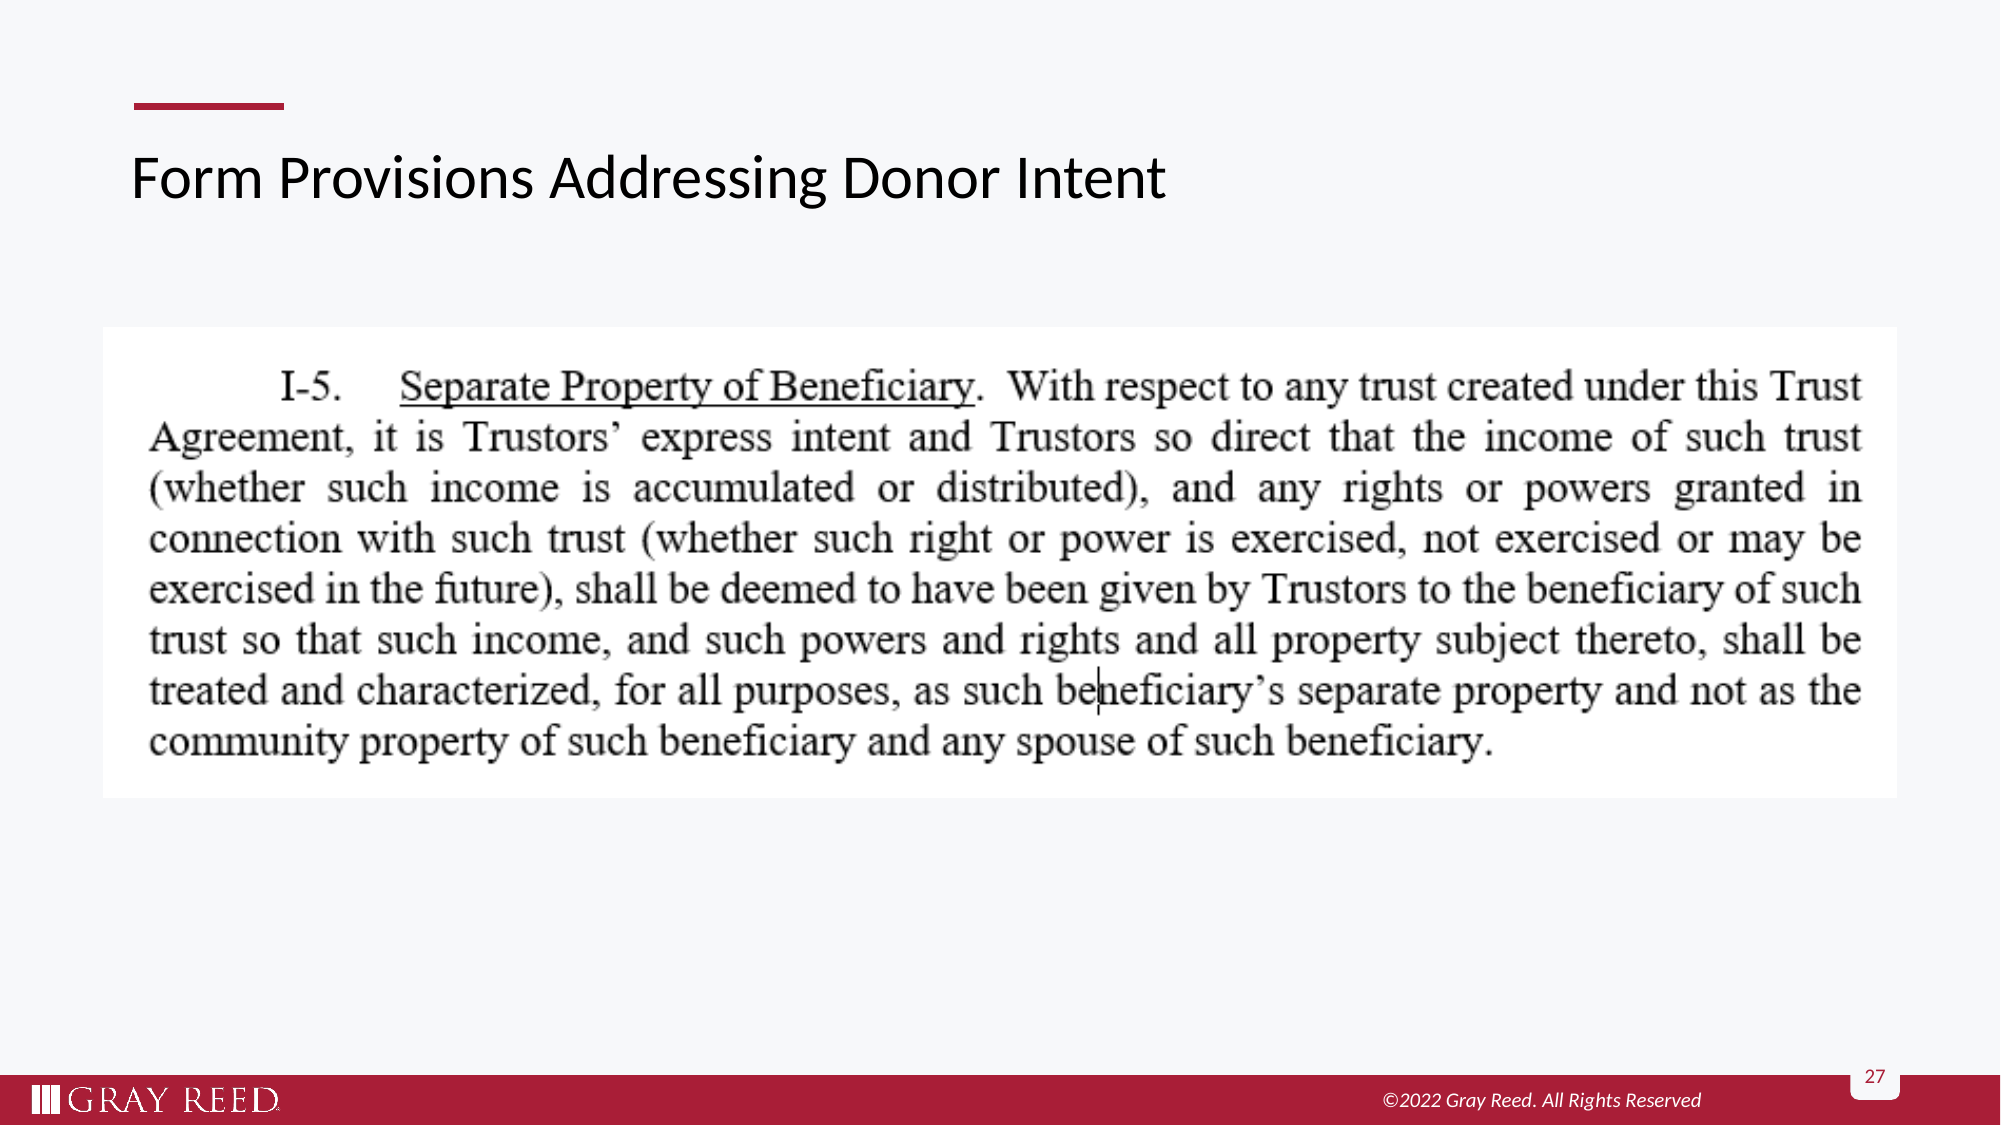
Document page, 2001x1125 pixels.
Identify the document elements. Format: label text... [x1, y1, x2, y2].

picture [27, 1078, 284, 1118]
title Form Provisions Addressing Donor Intent [116, 79, 1900, 267]
picture [103, 327, 1897, 798]
footer ©2022 Gray Reed. All Rights Reserved [849, 1079, 1717, 1120]
slide_number 27 [1850, 1050, 1900, 1100]
